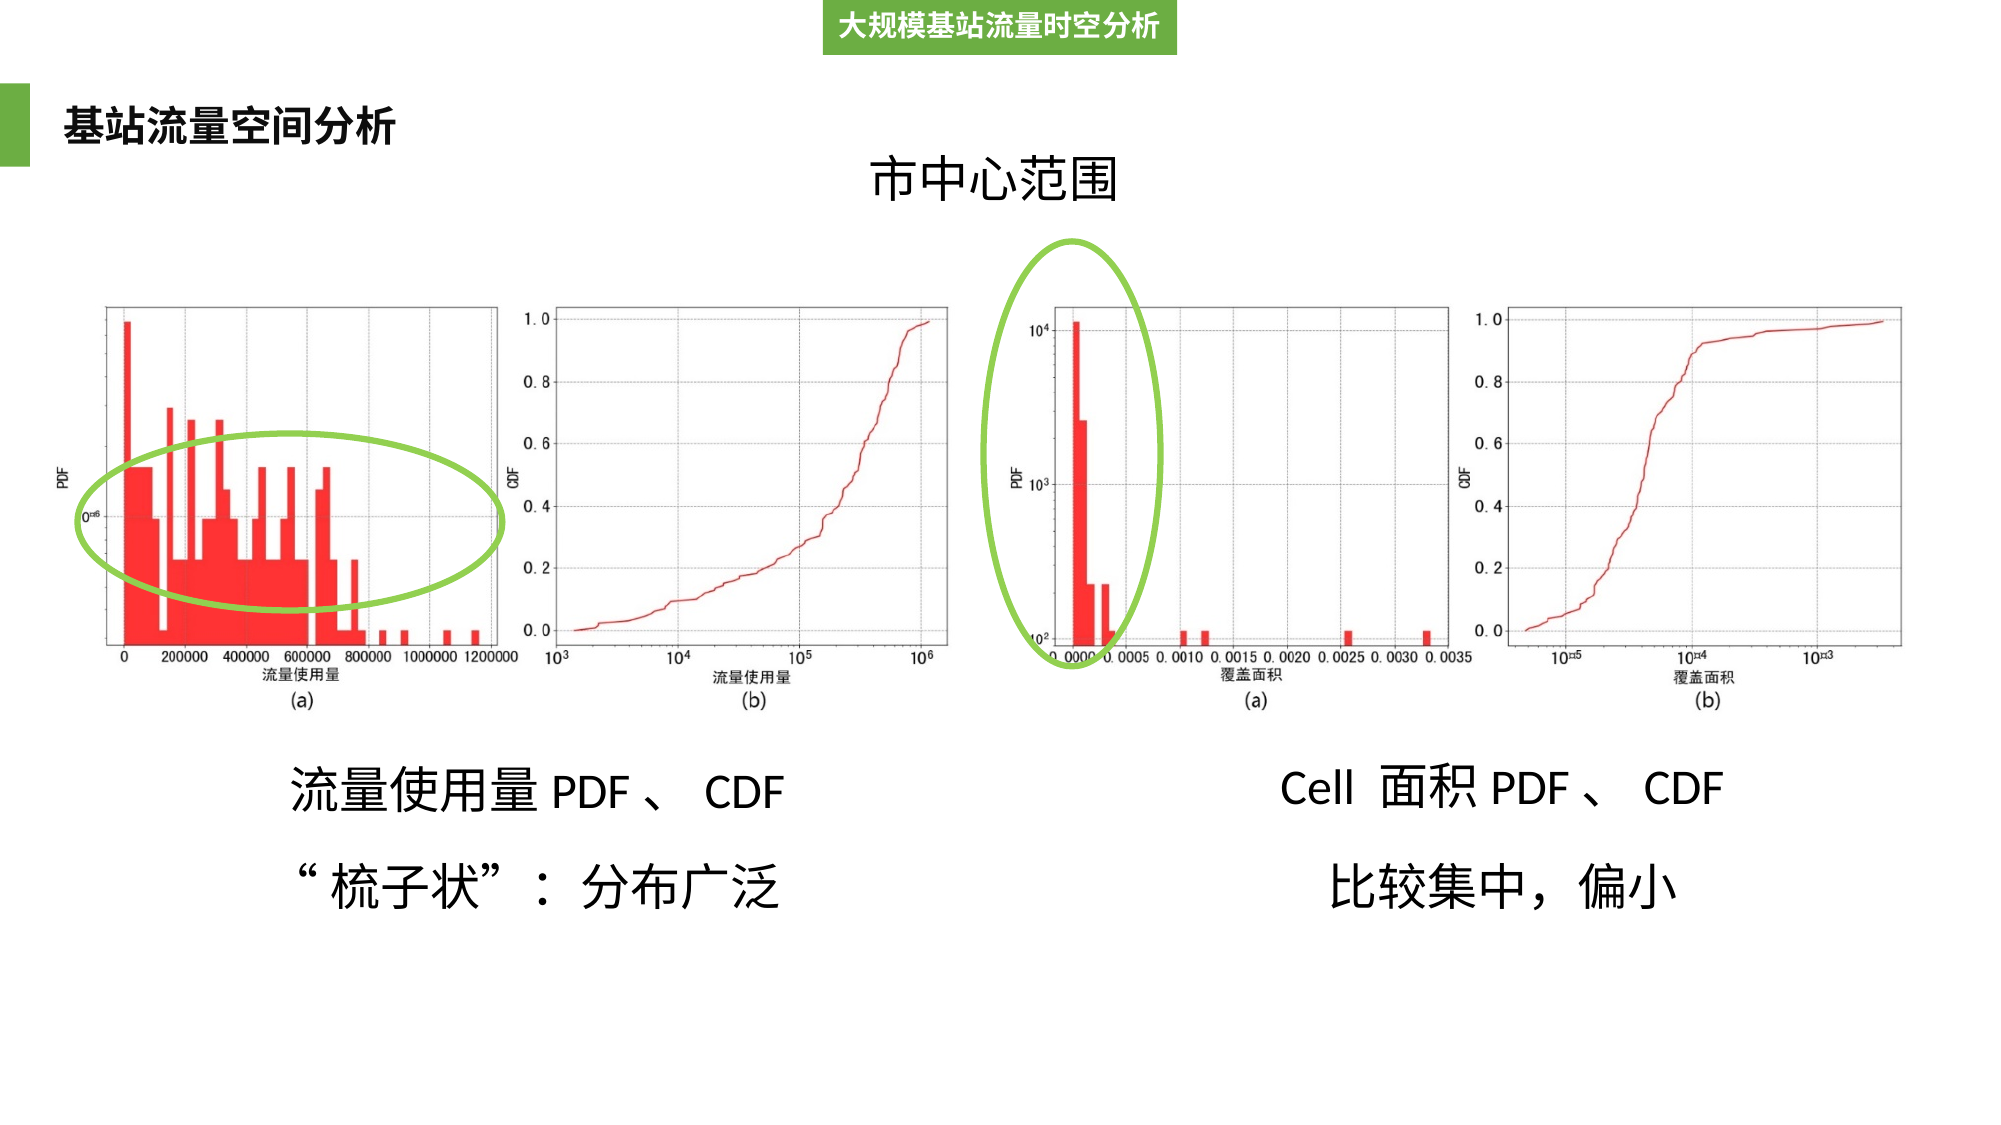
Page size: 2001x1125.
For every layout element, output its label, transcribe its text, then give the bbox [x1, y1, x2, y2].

text_box Cell 面积PDF、CDF [1265, 747, 1740, 823]
text_box 基站流量空间分析 [48, 92, 435, 157]
text_box 比较集中，偏小 [1312, 848, 1693, 924]
text_box [0, 82, 31, 168]
picture [1002, 292, 1911, 718]
text_box [982, 320, 1002, 588]
text_box 流量使用量PDF、CDF [274, 751, 800, 827]
text_box 市中心范围 [854, 139, 1134, 215]
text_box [814, 0, 1186, 55]
text_box [1013, 240, 1131, 292]
text_box “梳子状”：分布广泛 [253, 848, 796, 924]
picture [48, 292, 957, 718]
